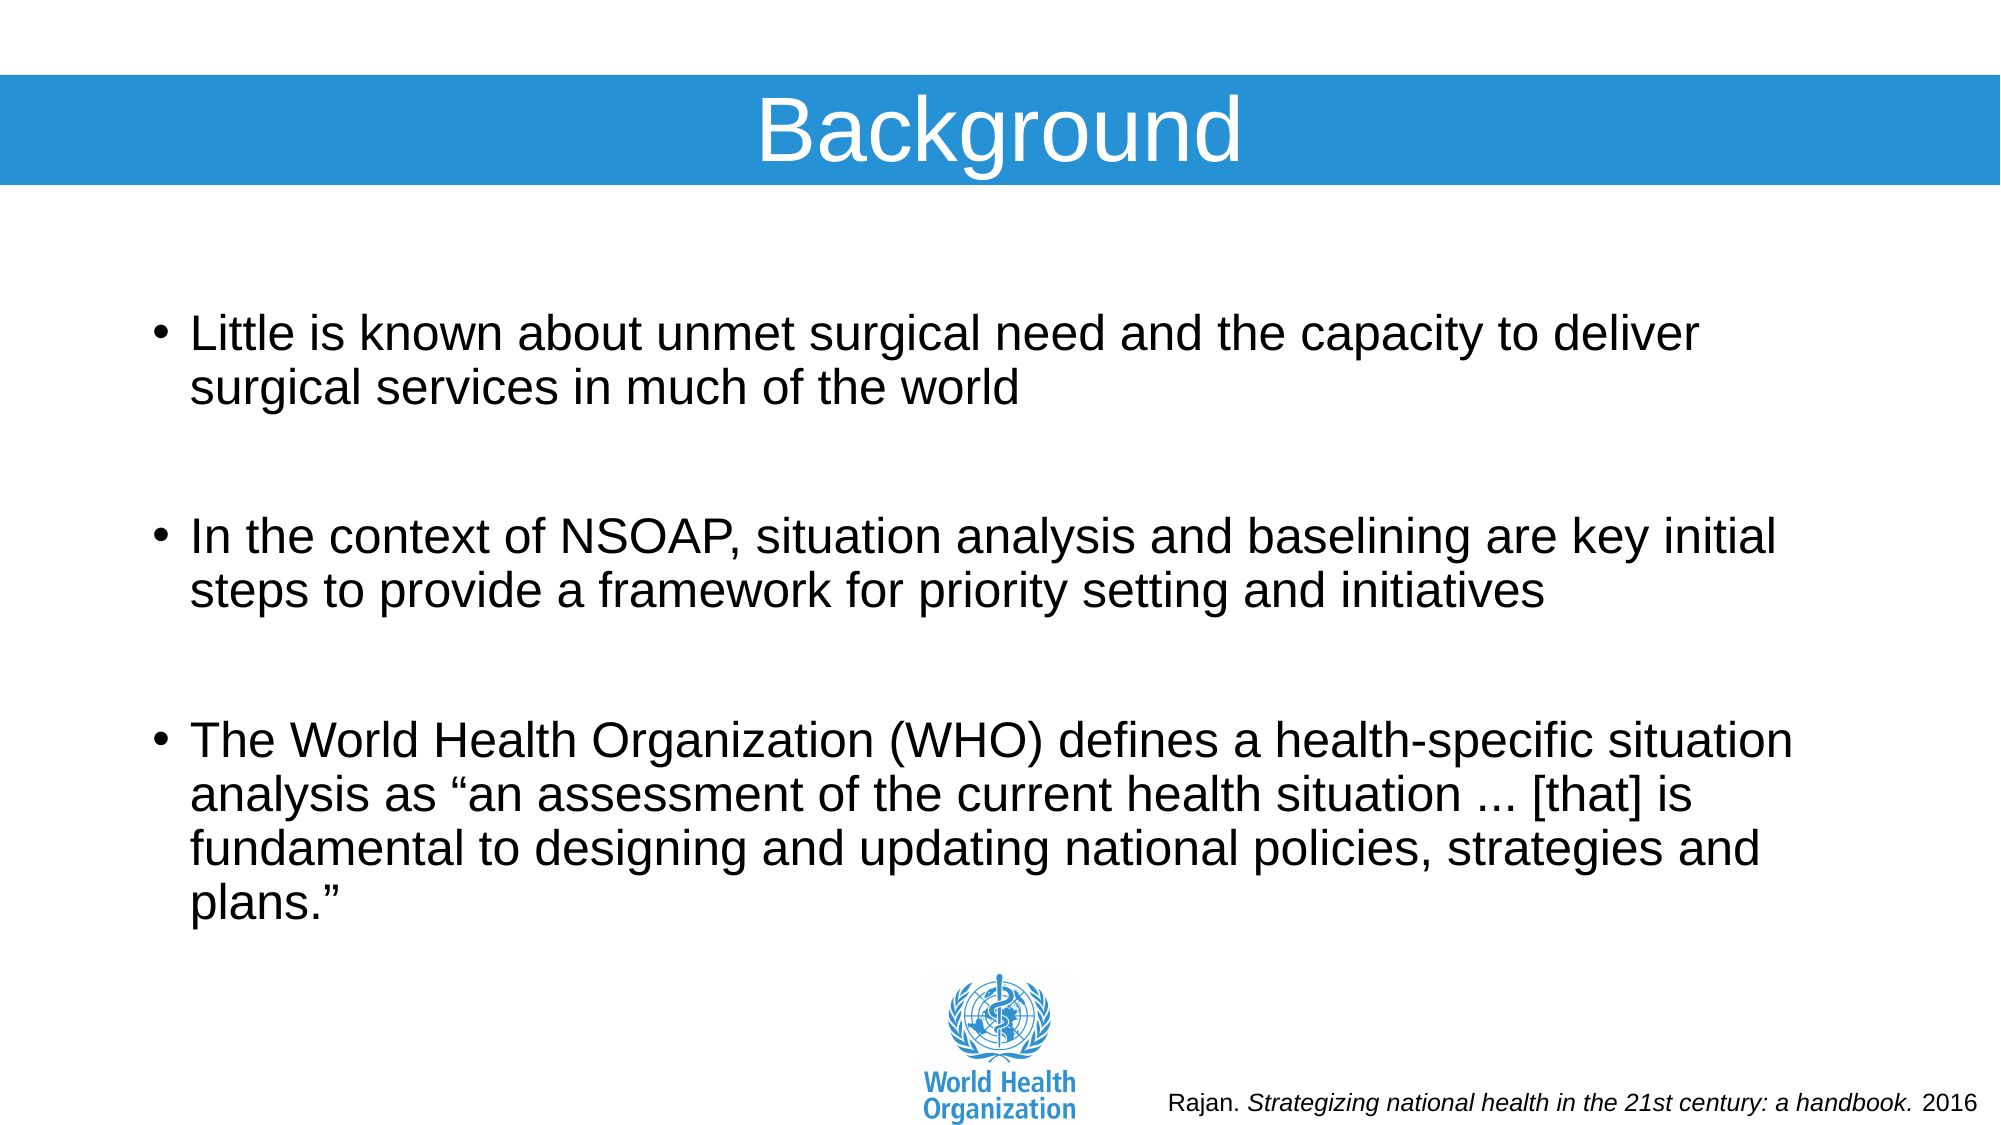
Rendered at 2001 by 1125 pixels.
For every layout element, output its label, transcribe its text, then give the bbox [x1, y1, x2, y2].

picture [924, 1014, 1075, 1125]
title Background [137, 59, 1863, 205]
list Little is known about unmet surgical need and the capacity to deliver surgical services in much of the world In the context of NSOAP, situation analysis and baselining are key initial steps to provide a framework for priority setting and initiatives The World Health Organization (WHO) defines a health-specific situation analysis as “an assessment of the current health situation ... [that] is fundamental to designing and updating national policies, strategies and plans.” [137, 299, 1863, 1014]
text_box Rajan. Strategizing national health in the 21st century: a handbook. 2016 [1115, 1079, 2000, 1125]
